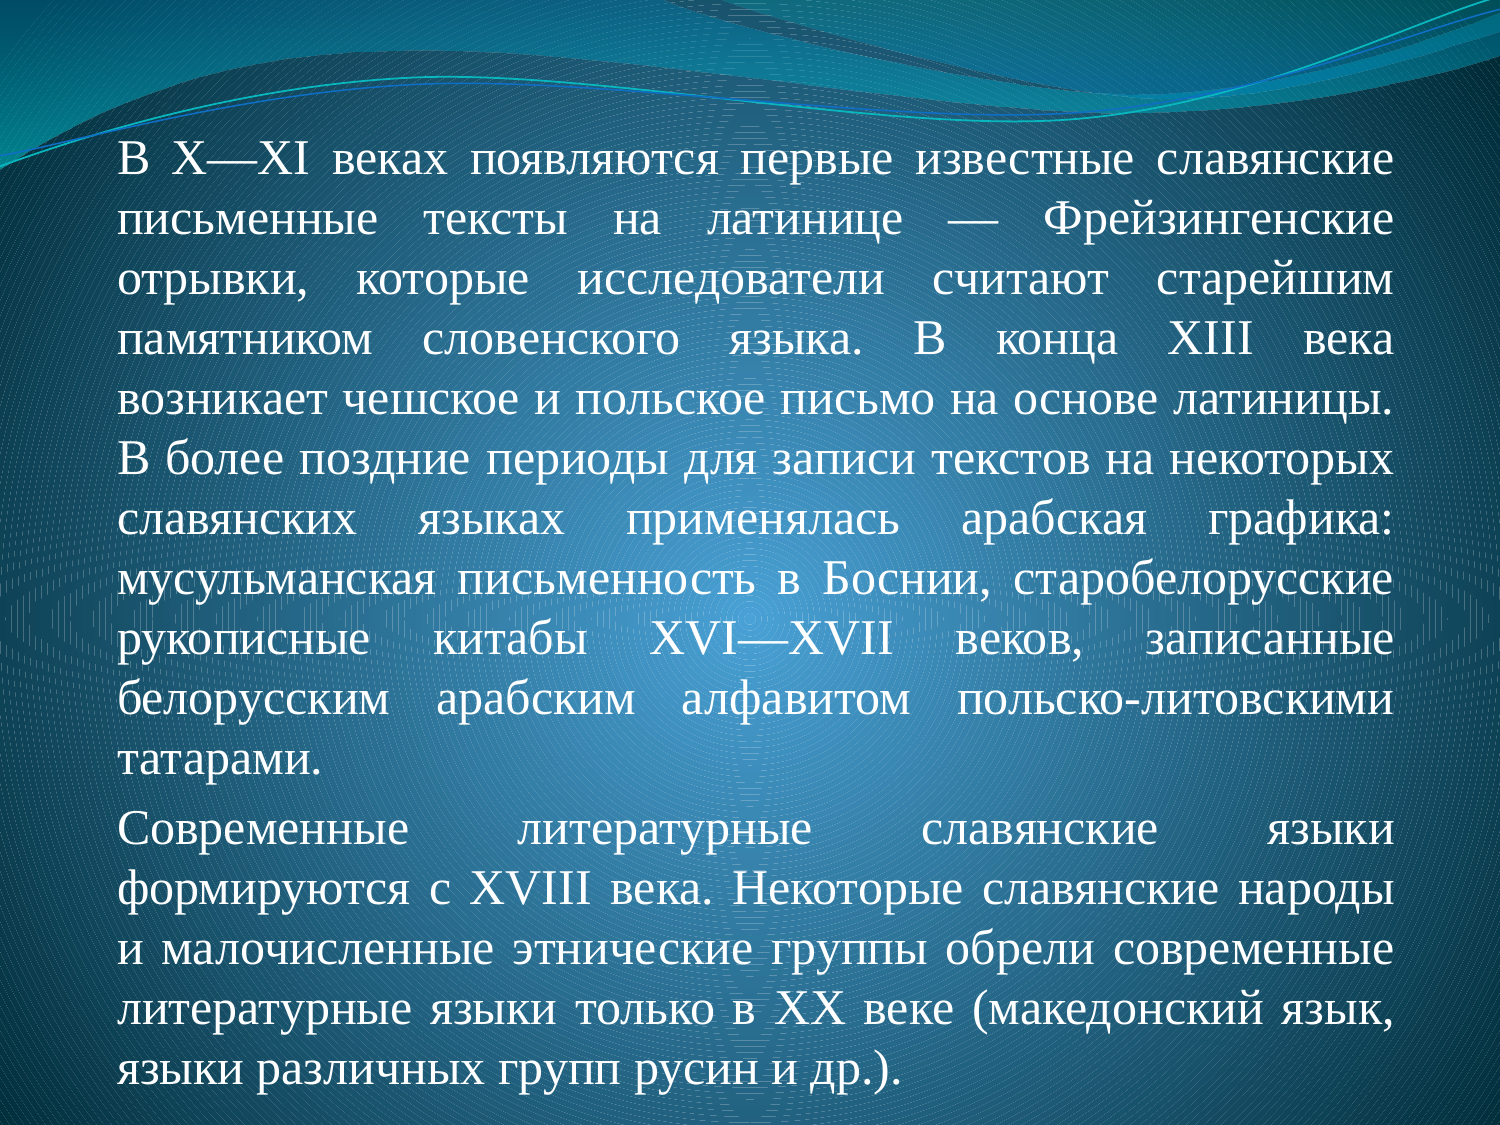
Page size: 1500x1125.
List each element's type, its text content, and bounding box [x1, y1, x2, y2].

subtitle В X—XI веках появляются первые известные славянские письменные тексты на латинице — Фрейзингенские отрывки, которые исследователи считают старейшим памятником словенского языка. В конца XIII века возникает чешское и польское письмо на основе латиницы. В более поздние периоды для записи текстов на некоторых славянских языках применялась арабская графика: мусульманская письменность в Боснии, старобелорусские рукописные китабы XVI—XVII веков, записанные белорусским арабским алфавитом польско-литовскими татарами. Современные литературные славянские языки формируются с XVIII века. Некоторые славянские народы и малочисленные этнические группы обрели современные литературные языки только в XX веке (македонский язык, языки различных групп русин и др.). [117, 117, 1406, 405]
